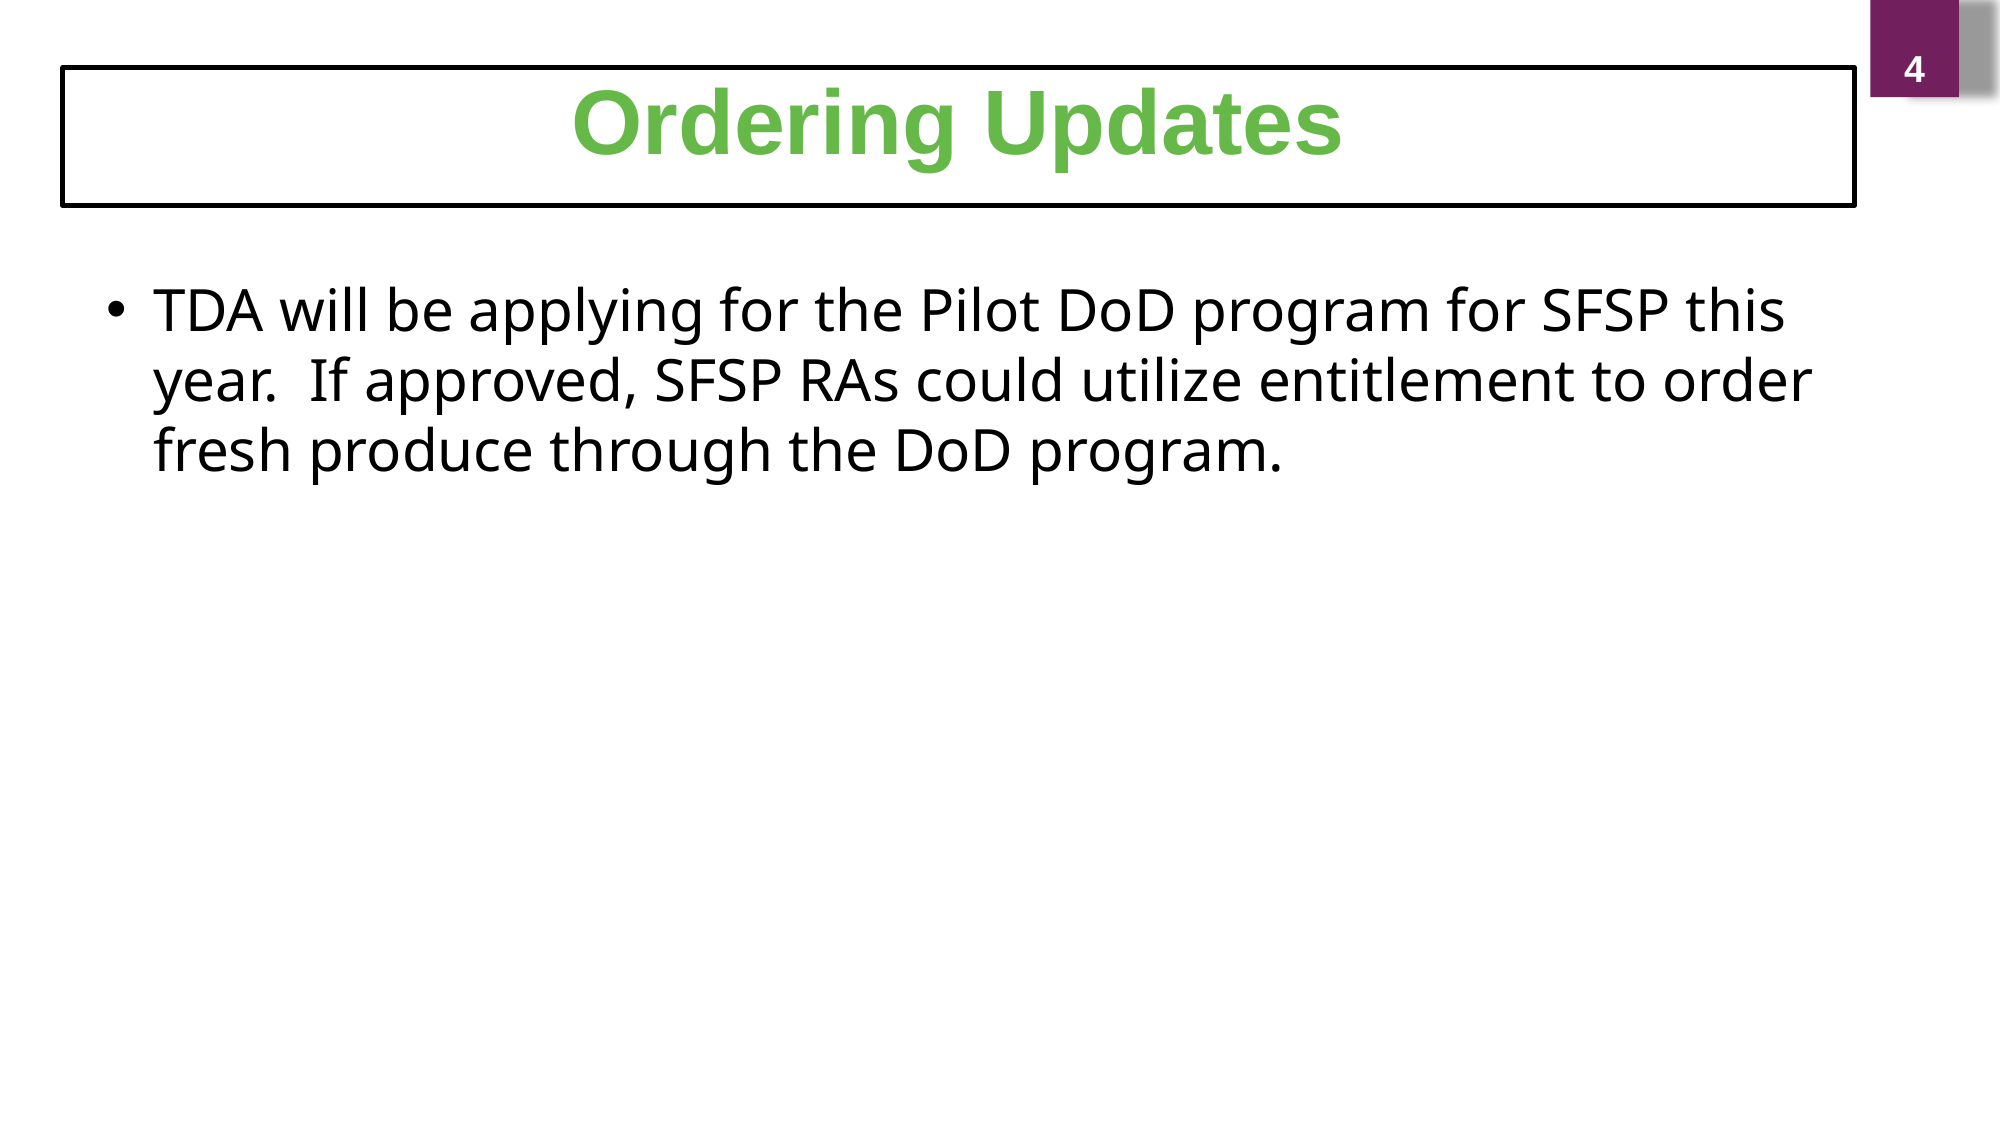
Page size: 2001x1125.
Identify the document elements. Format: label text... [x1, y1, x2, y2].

text_box TDA will be applying for the Pilot DoD program for SFSP this year. If approved, SFSP RAs could utilize entitlement to order fresh produce through the DoD program. [91, 266, 1834, 536]
list Ordering Updates [62, 67, 1855, 206]
slide_number 4 [1870, 0, 1959, 98]
